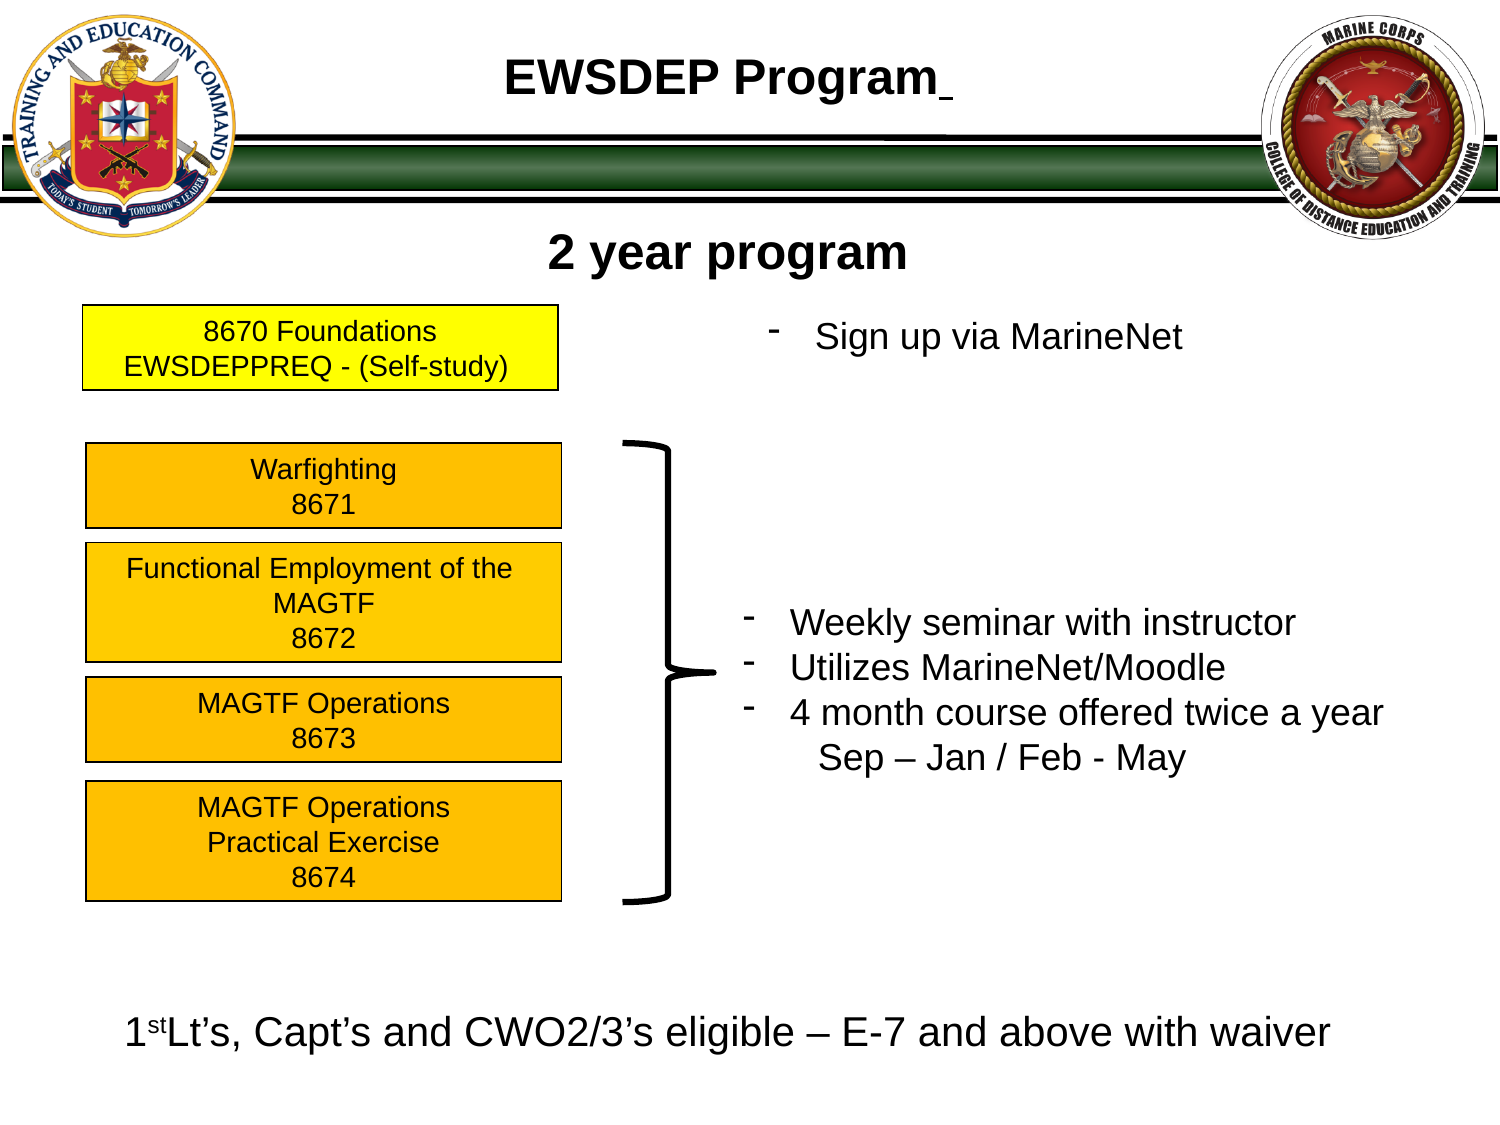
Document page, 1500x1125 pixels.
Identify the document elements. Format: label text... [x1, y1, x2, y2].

text_box Sign up via MarineNet [753, 304, 1487, 364]
title EWSDEP Program [275, 0, 1181, 112]
text_box MAGTF Operations 8673 [85, 677, 562, 762]
text_box Warfighting 8671 [85, 443, 562, 528]
picture [1257, 9, 1488, 250]
picture [9, 11, 238, 240]
text_box [622, 443, 714, 903]
text_box Functional Employment of the MAGTF 8672 [85, 542, 562, 663]
text_box MAGTF Operations Practical Exercise 8674 [85, 781, 562, 901]
text_box 2 year program [532, 212, 924, 287]
text_box 1stLt’s, Capt’s and CWO2/3’s eligible – E-7 and above with waiver [109, 997, 1391, 1063]
text_box 8670 Foundations EWSDEPPREQ - (Self-study) [82, 305, 559, 391]
text_box Weekly seminar with instructor Utilizes MarineNet/Moodle 4 month course offered twice a year Sep – Jan / Feb - May [728, 590, 1462, 786]
